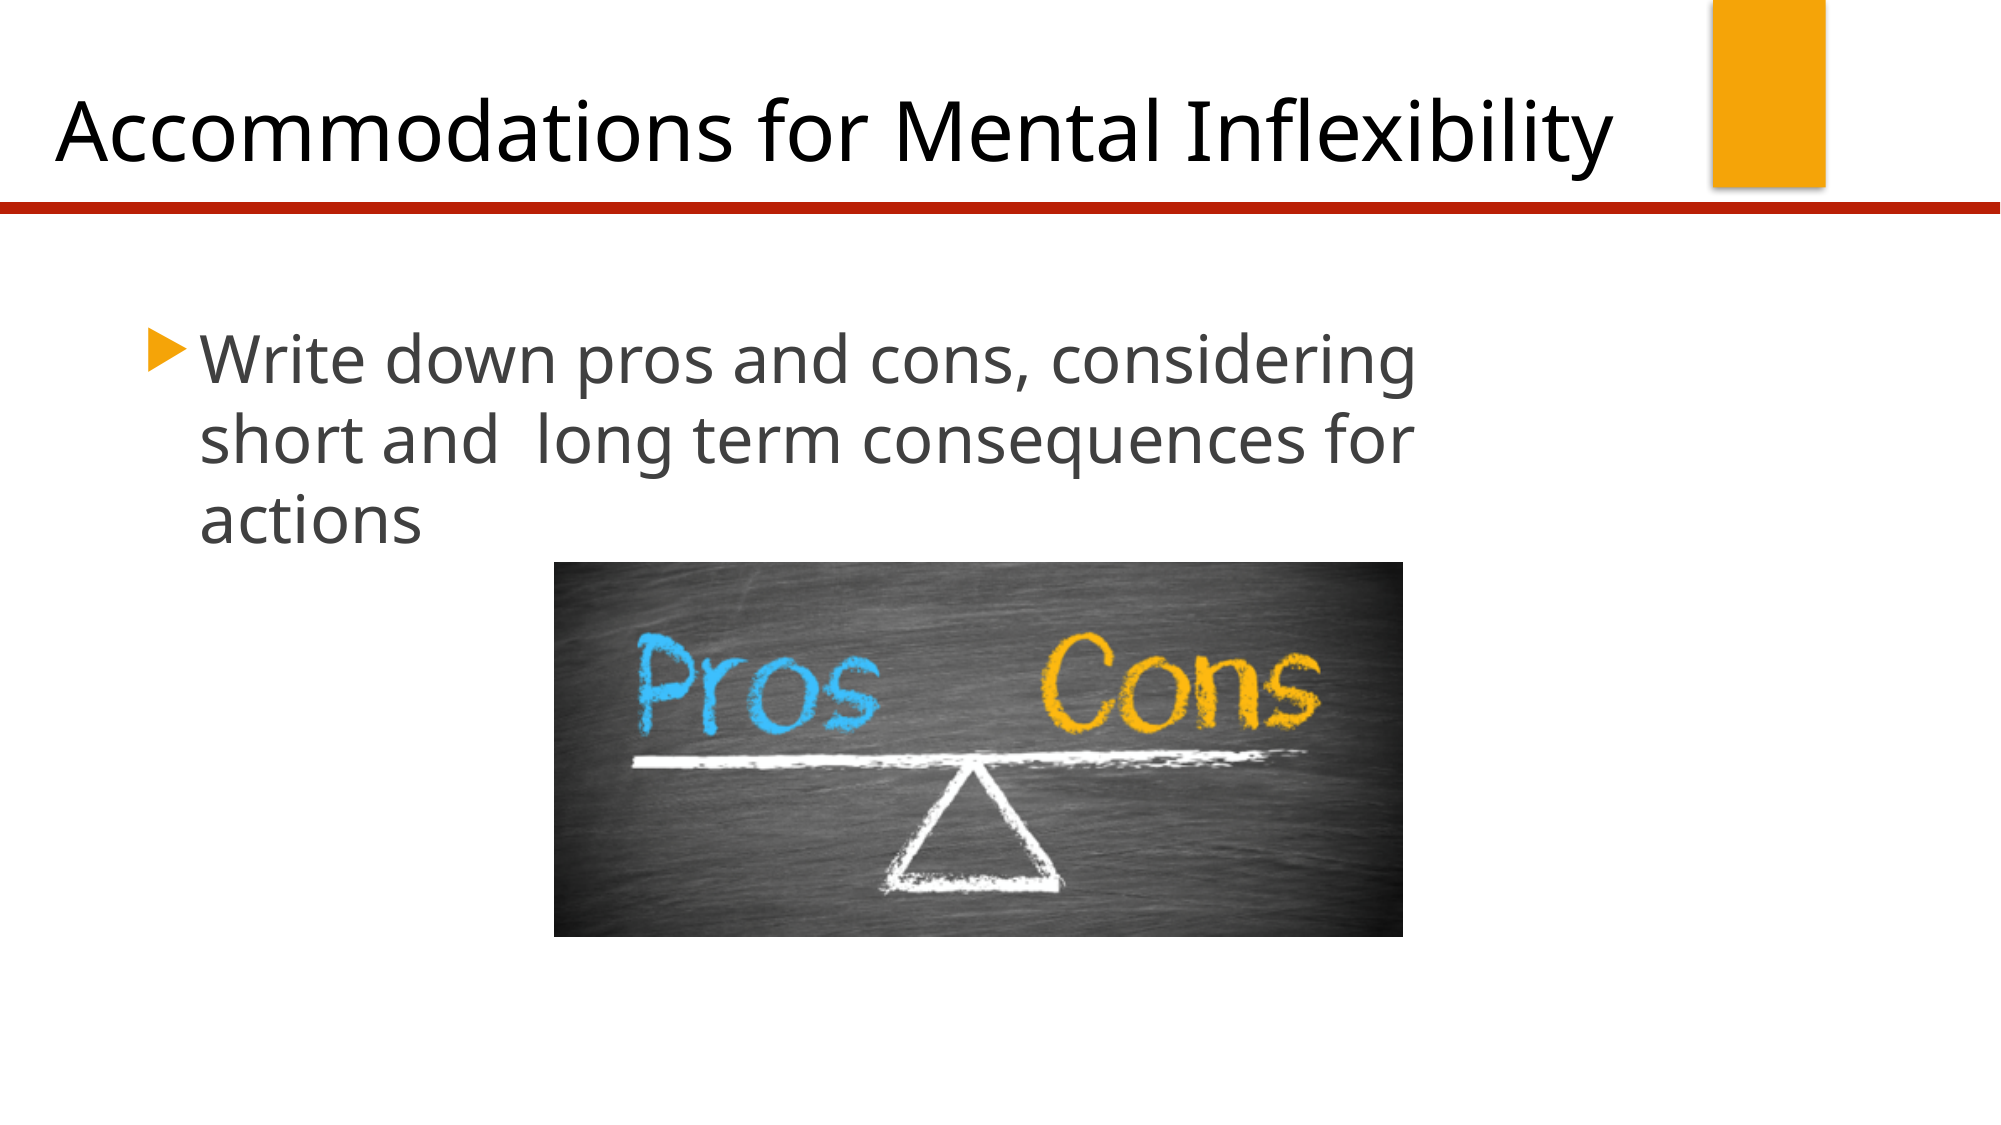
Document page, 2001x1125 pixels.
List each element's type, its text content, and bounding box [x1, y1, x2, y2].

picture [554, 562, 1404, 937]
list Write down pros and cons, considering short and long term consequences for actions [128, 309, 1566, 981]
title Accommodations for Mental Inflexibility [40, 67, 1724, 188]
